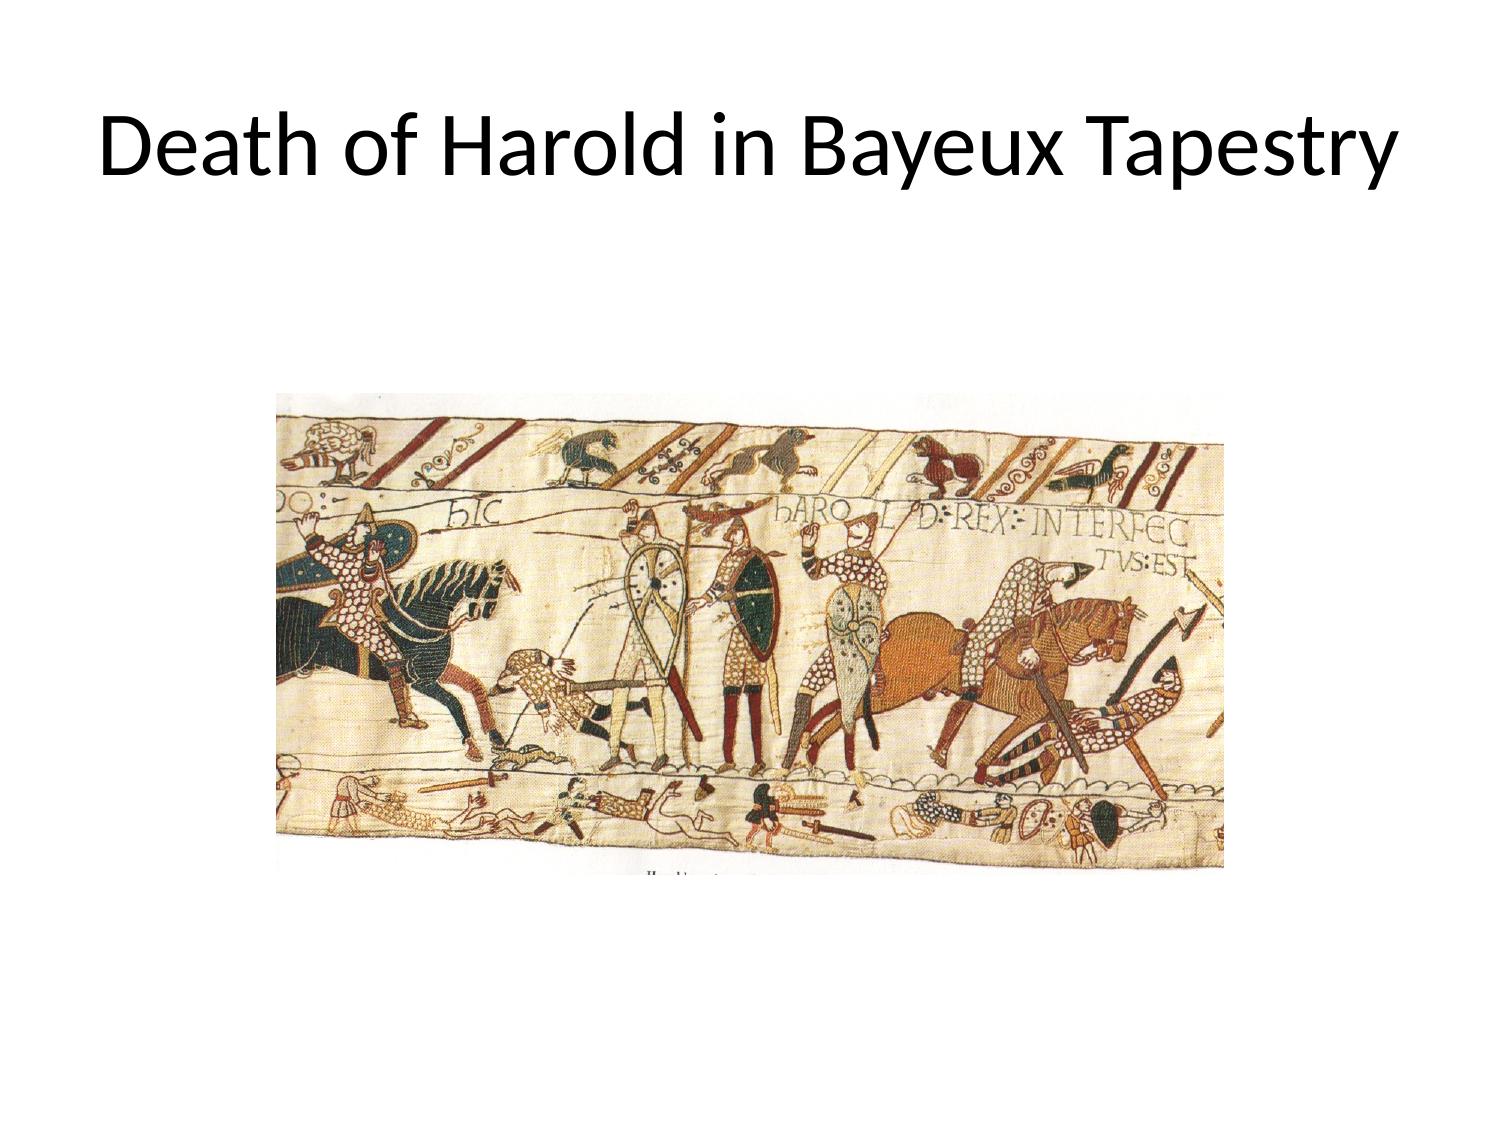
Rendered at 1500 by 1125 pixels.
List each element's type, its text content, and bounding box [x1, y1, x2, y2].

title Death of Harold in Bayeux Tapestry [75, 45, 1425, 233]
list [276, 393, 1224, 875]
